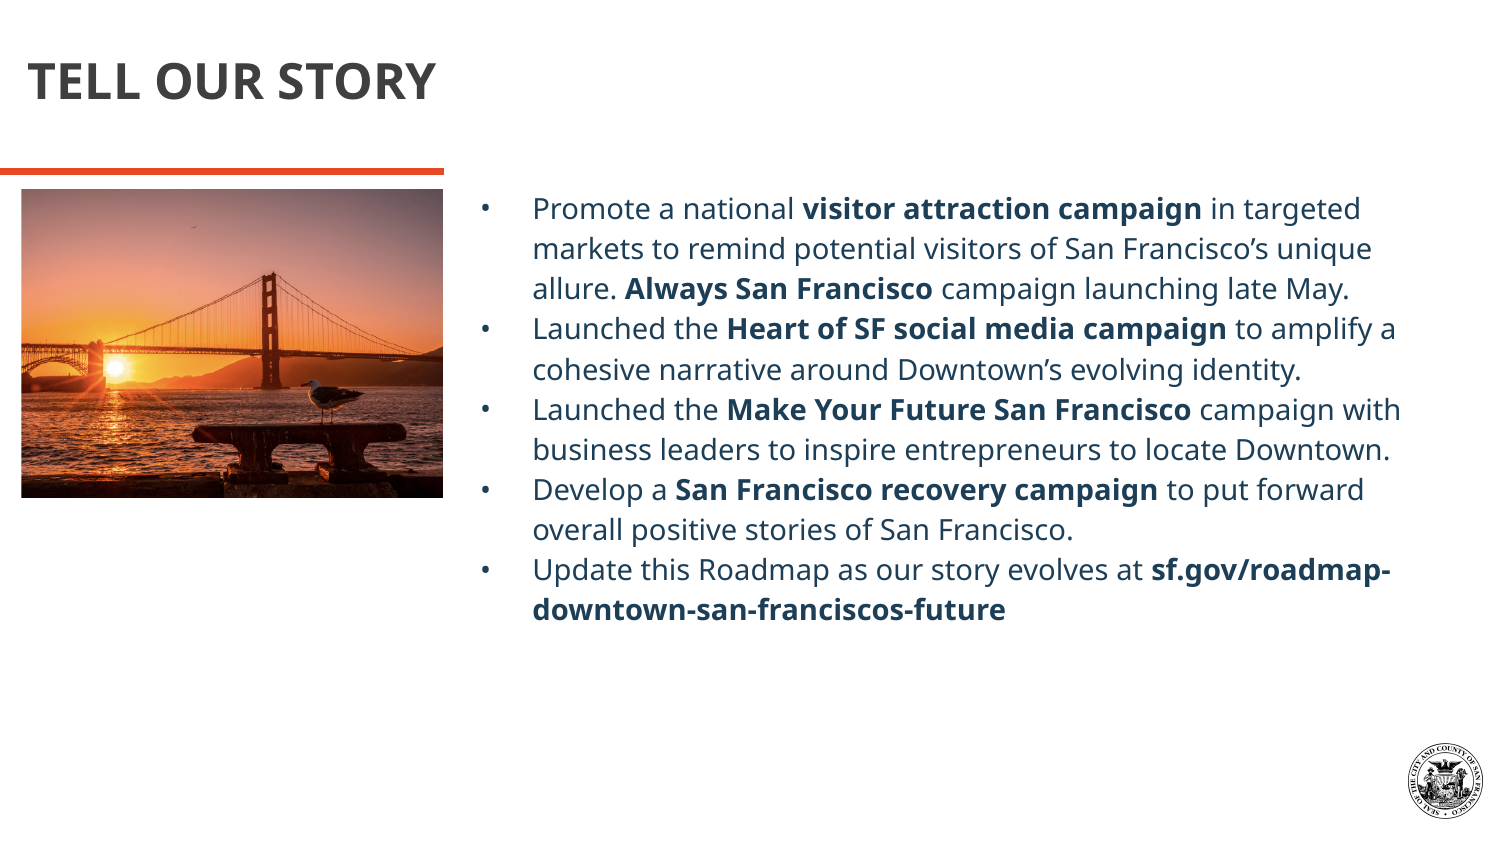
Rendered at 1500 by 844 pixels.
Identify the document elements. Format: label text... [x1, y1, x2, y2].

picture [1407, 743, 1483, 819]
text_box TELL OUR STORY [16, 43, 1404, 115]
picture [21, 189, 445, 498]
text_box Promote a national visitor attraction campaign in targeted markets to remind potential visitors of San Francisco’s unique allure. Always San Francisco campaign launching late May. Launched the Heart of SF social media campaign to amplify a cohesive narrative around Downtown’s evolving identity. Launched the Make Your Future San Francisco campaign with business leaders to inspire entrepreneurs to locate Downtown. Develop a San Francisco recovery campaign to put forward overall positive stories of San Francisco. Update this Roadmap as our story evolves at sf.gov/roadmap-downtown-san-franciscos-future [442, 177, 1424, 635]
